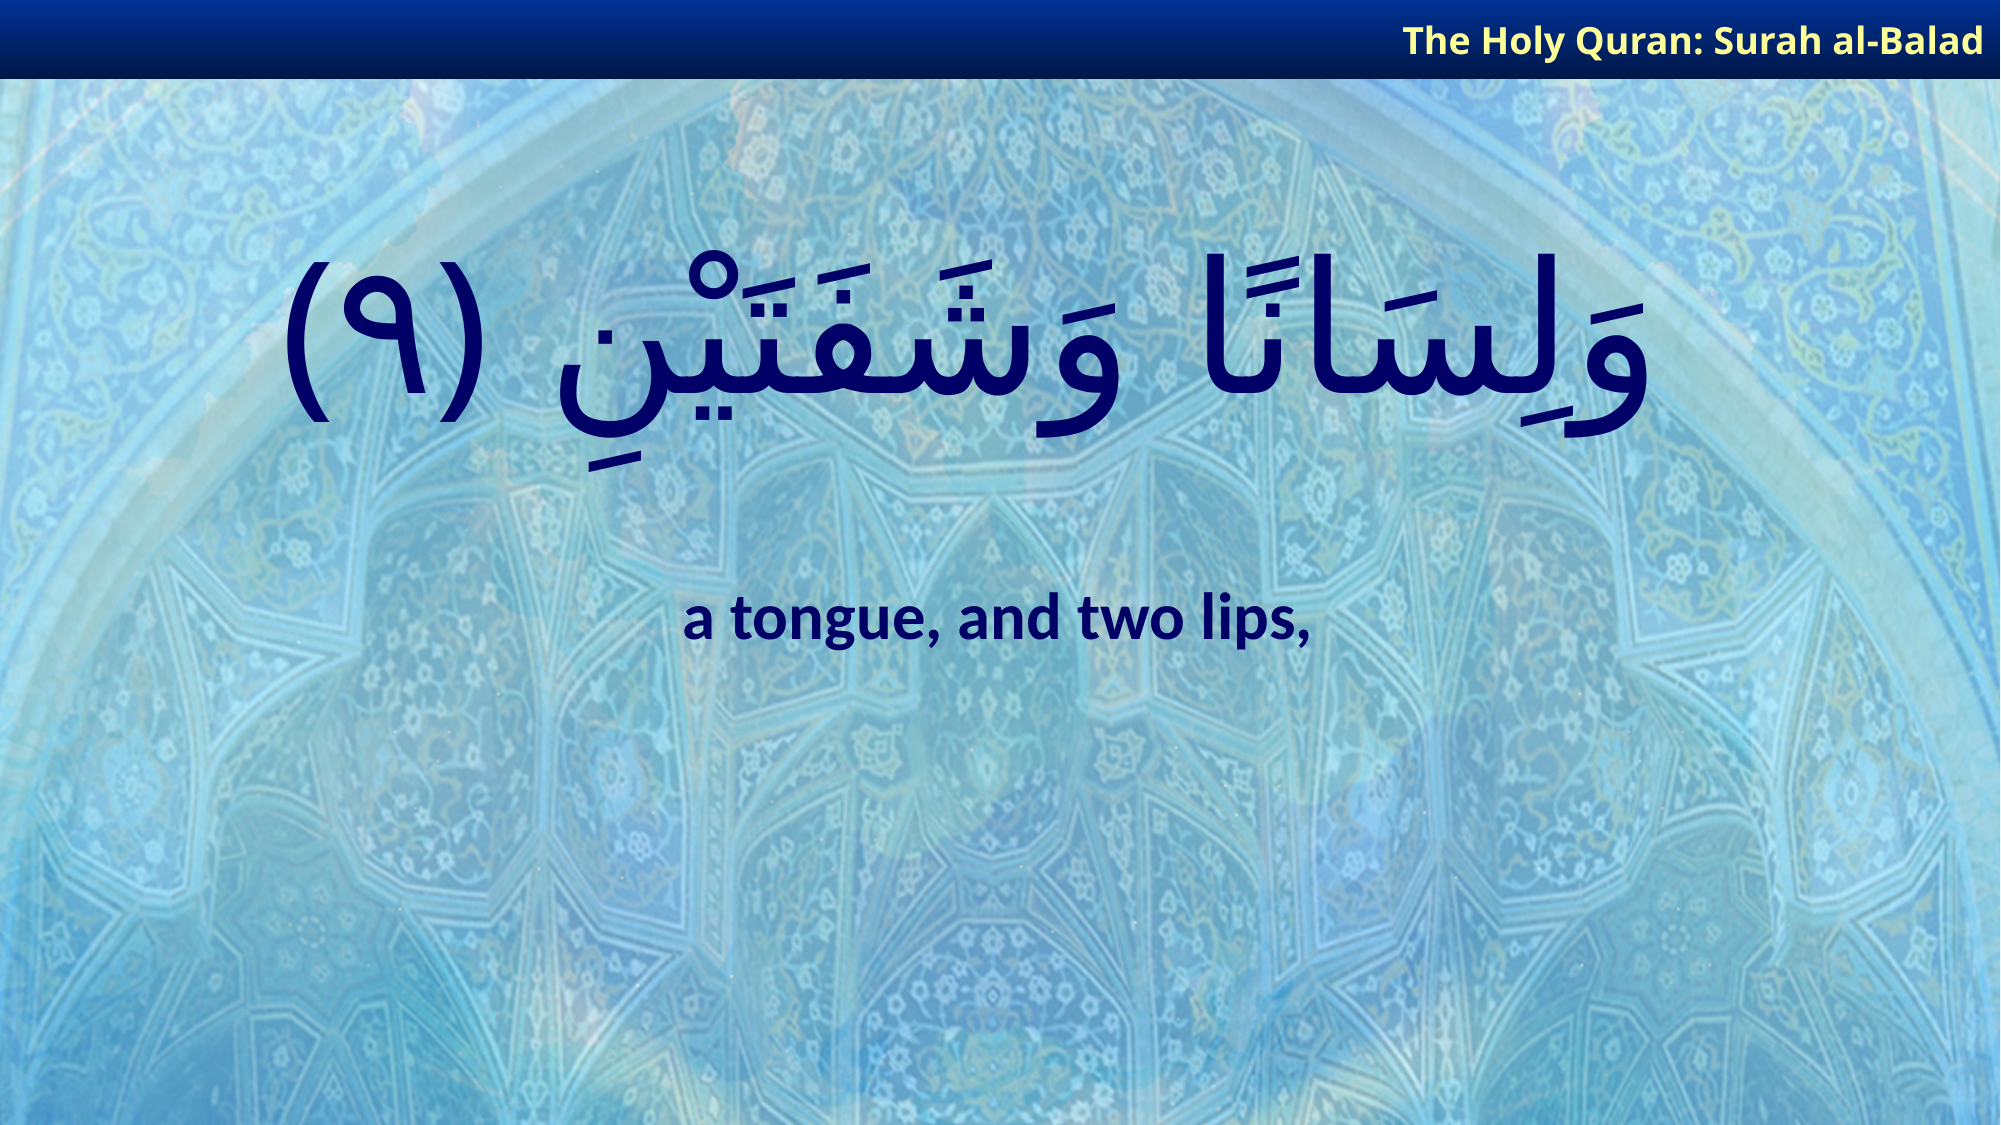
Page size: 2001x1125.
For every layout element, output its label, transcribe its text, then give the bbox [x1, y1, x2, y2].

picture [0, 0, 2001, 1125]
text_box The Holy Quran: Surah al-Balad [0, 0, 2000, 79]
title وَلِسَانًا وَشَفَتَيْنِ ﴿٩﴾ [0, 231, 2000, 473]
subtitle a tongue, and two lips, [7, 574, 1989, 862]
